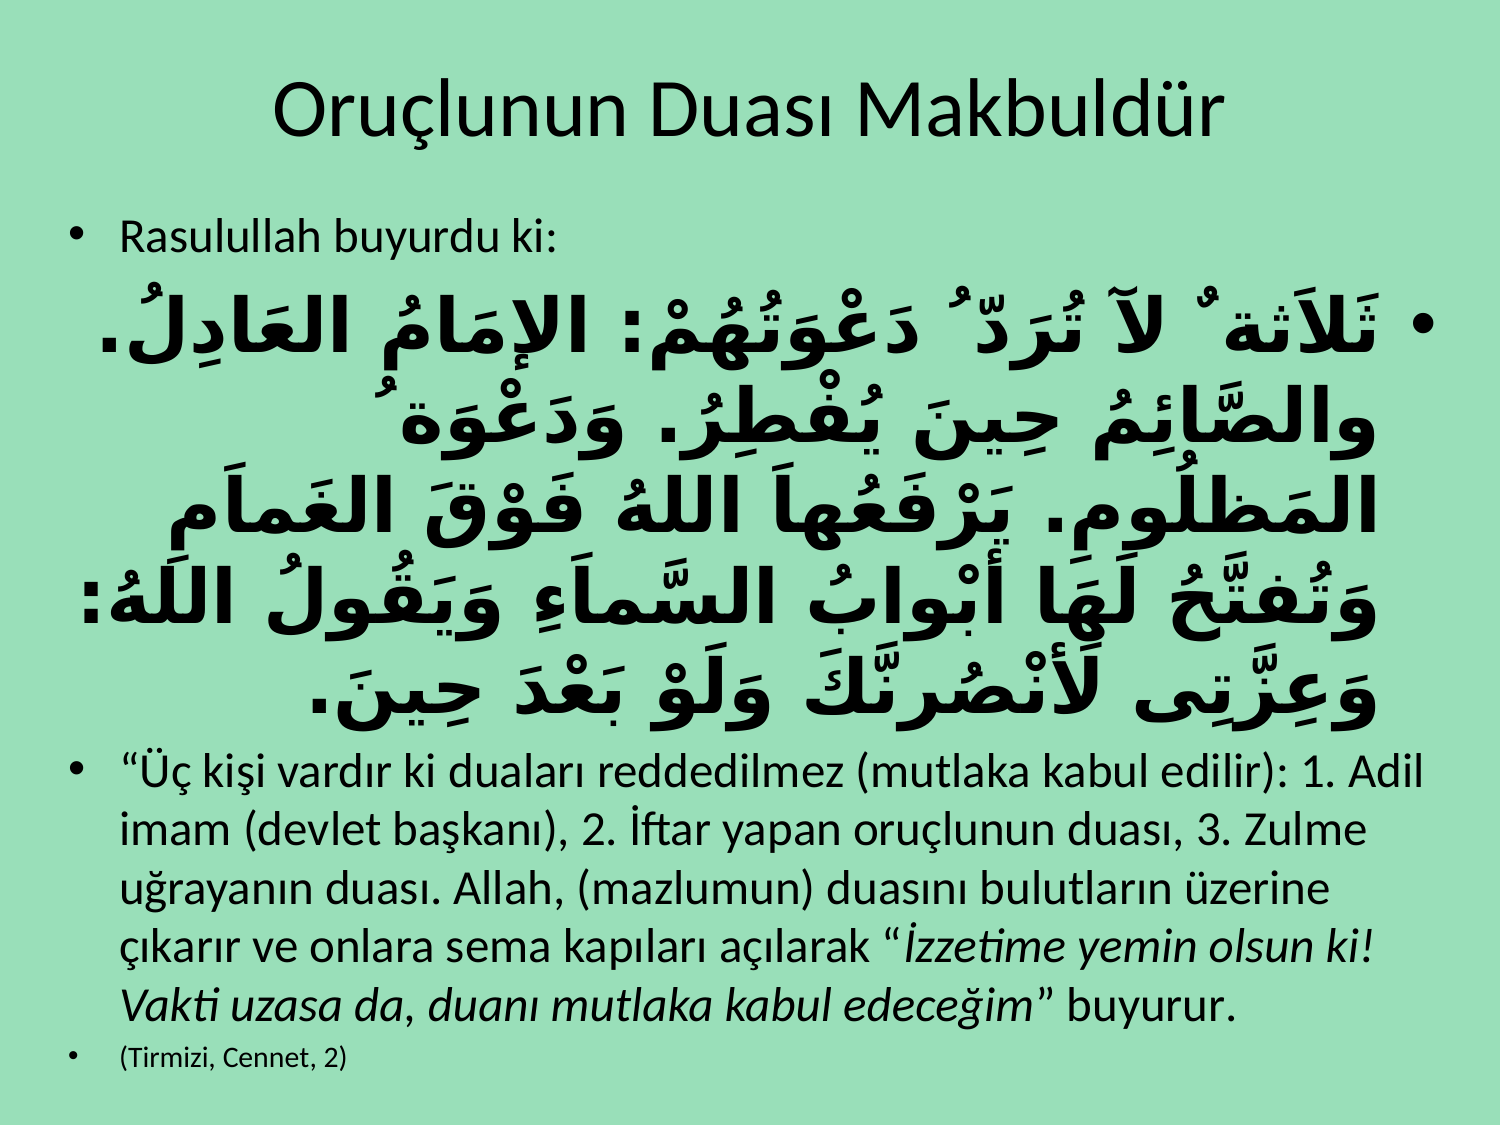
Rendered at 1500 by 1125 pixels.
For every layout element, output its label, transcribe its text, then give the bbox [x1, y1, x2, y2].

title Oruçlunun Duası Makbuldür [75, 45, 1425, 161]
list Rasulullah buyurdu ki: ثَلاَثة ٌ لآ تُرَدّ ُ دَعْوَتُهُمْ: الإمَامُ العَادِلُ. والصَّائِمُ حِينَ يُفْطِرُ. وَدَعْوَة ُ المَظلُومِ. يَرْفَعُهاَ اللهُ فَوْقَ الغَماَمِ وَتُفتَّحُ لَهَا أبْوابُ السَّماَءِ وَيَقُولُ اللهُ: وَعِزَّتِى لَأنْصُرنَّكَ وَلَوْ بَعْدَ حِينَ. “Üç kişi vardır ki duaları reddedilmez (mutlaka kabul edilir): 1. Adil imam (devlet başkanı), 2. İftar yapan oruçlunun duası, 3. Zulme uğrayanın duası. Allah, (mazlumun) duasını bulutların üzerine çıkarır ve onlara sema kapıları açılarak “İzzetime yemin olsun ki! Vakti uzasa da, duanı mutlaka kabul edeceğim” buyurur. (Tirmizi, Cennet, 2) [53, 196, 1447, 1083]
